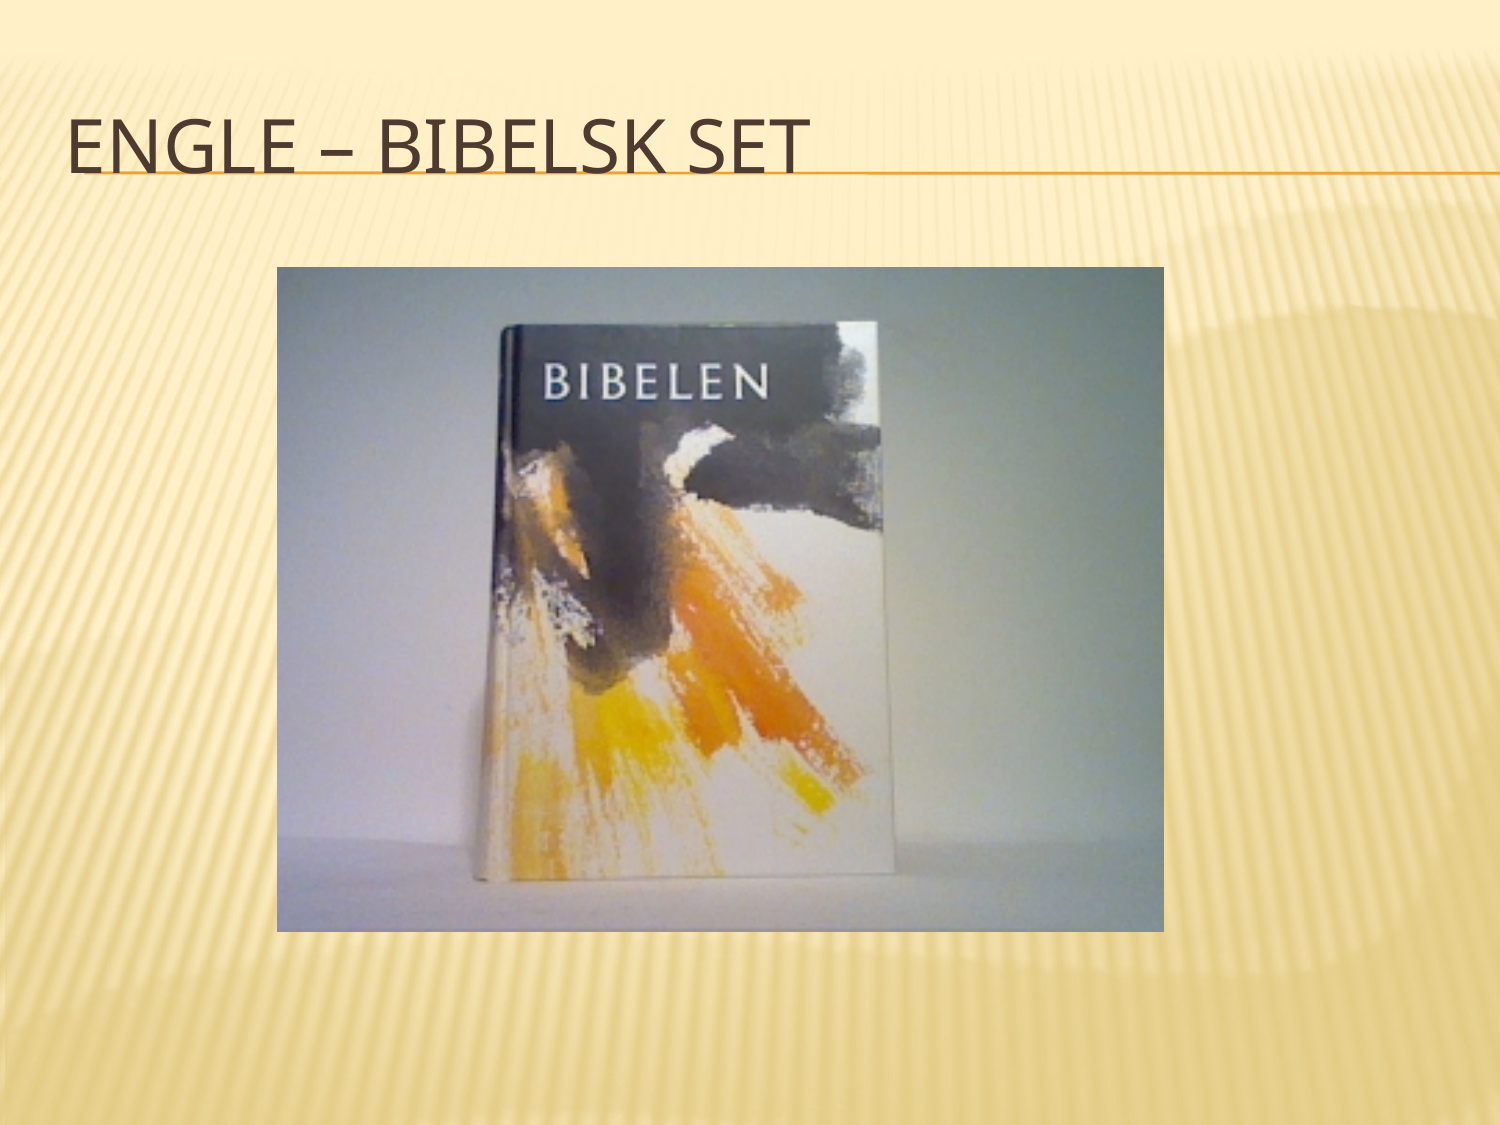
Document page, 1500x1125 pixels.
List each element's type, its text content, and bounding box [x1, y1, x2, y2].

title Engle – bibelsk set [50, 75, 1475, 213]
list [277, 266, 1164, 932]
